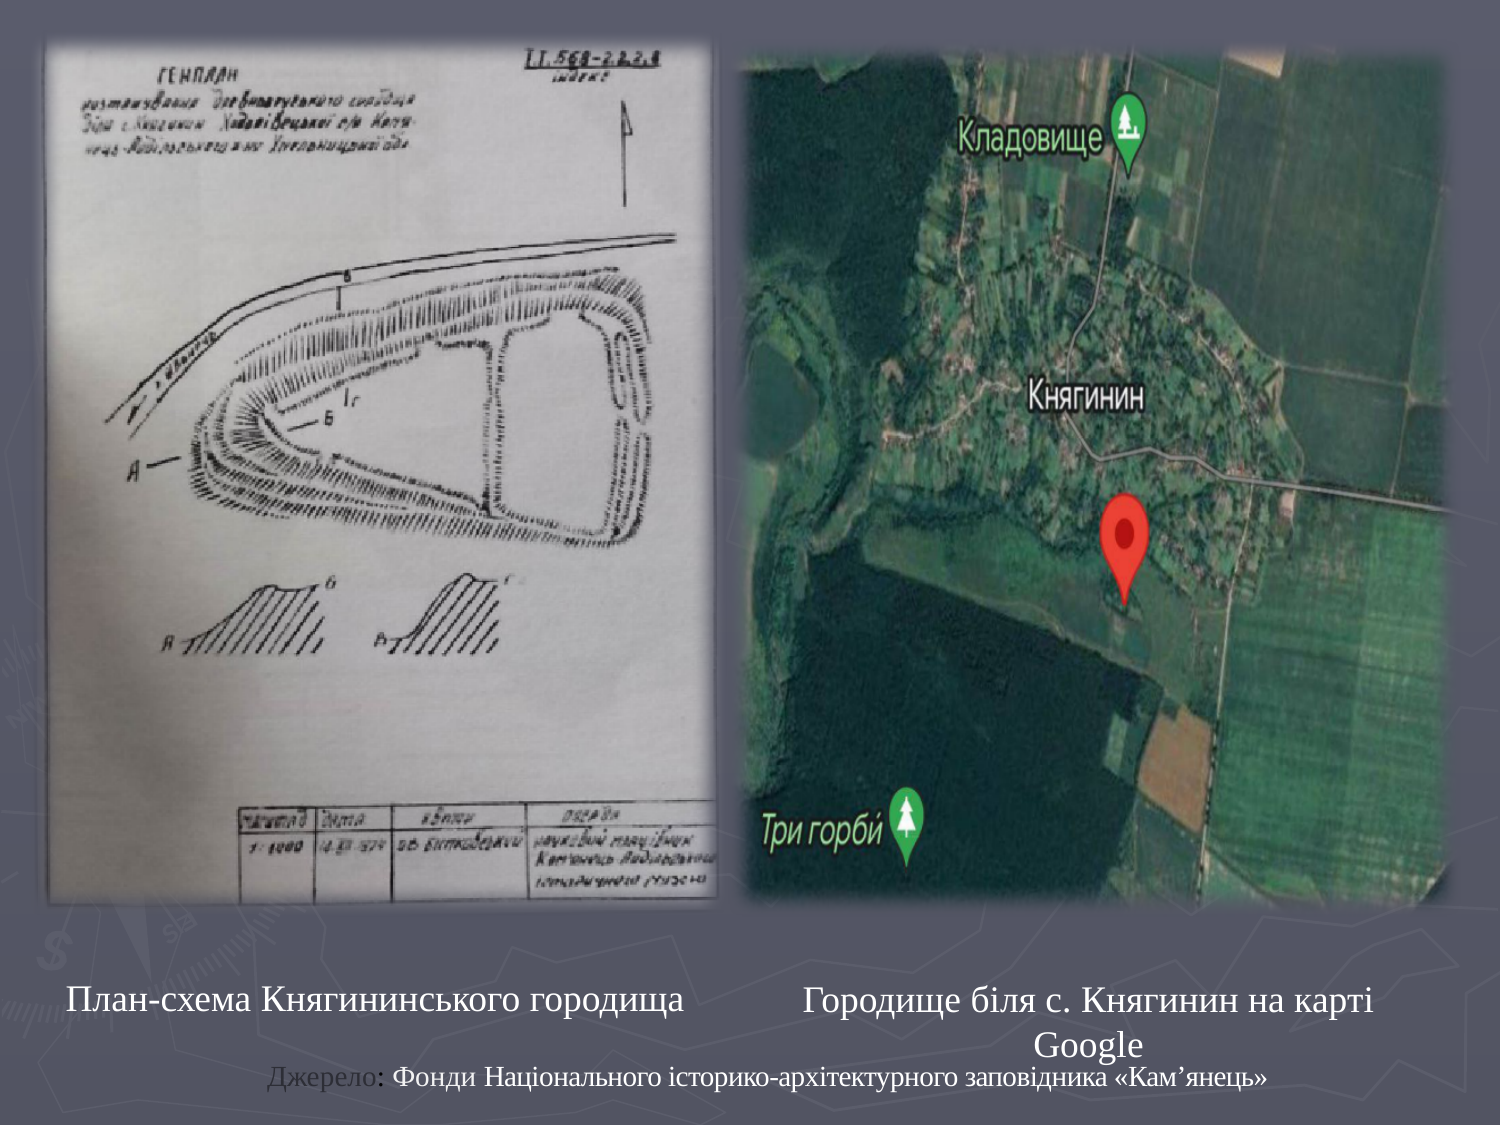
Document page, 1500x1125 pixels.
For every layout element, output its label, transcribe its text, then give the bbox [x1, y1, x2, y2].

text_box Джерело: Фонди Національного історико-архітектурного заповідника «Кам’янець» [64, 1049, 1471, 1100]
picture [728, 39, 1461, 918]
picture [29, 30, 727, 918]
text_box Городище біля с. Княгинин на карті Google [728, 967, 1449, 1073]
text_box План-схема Княгининського городища [26, 966, 724, 1027]
